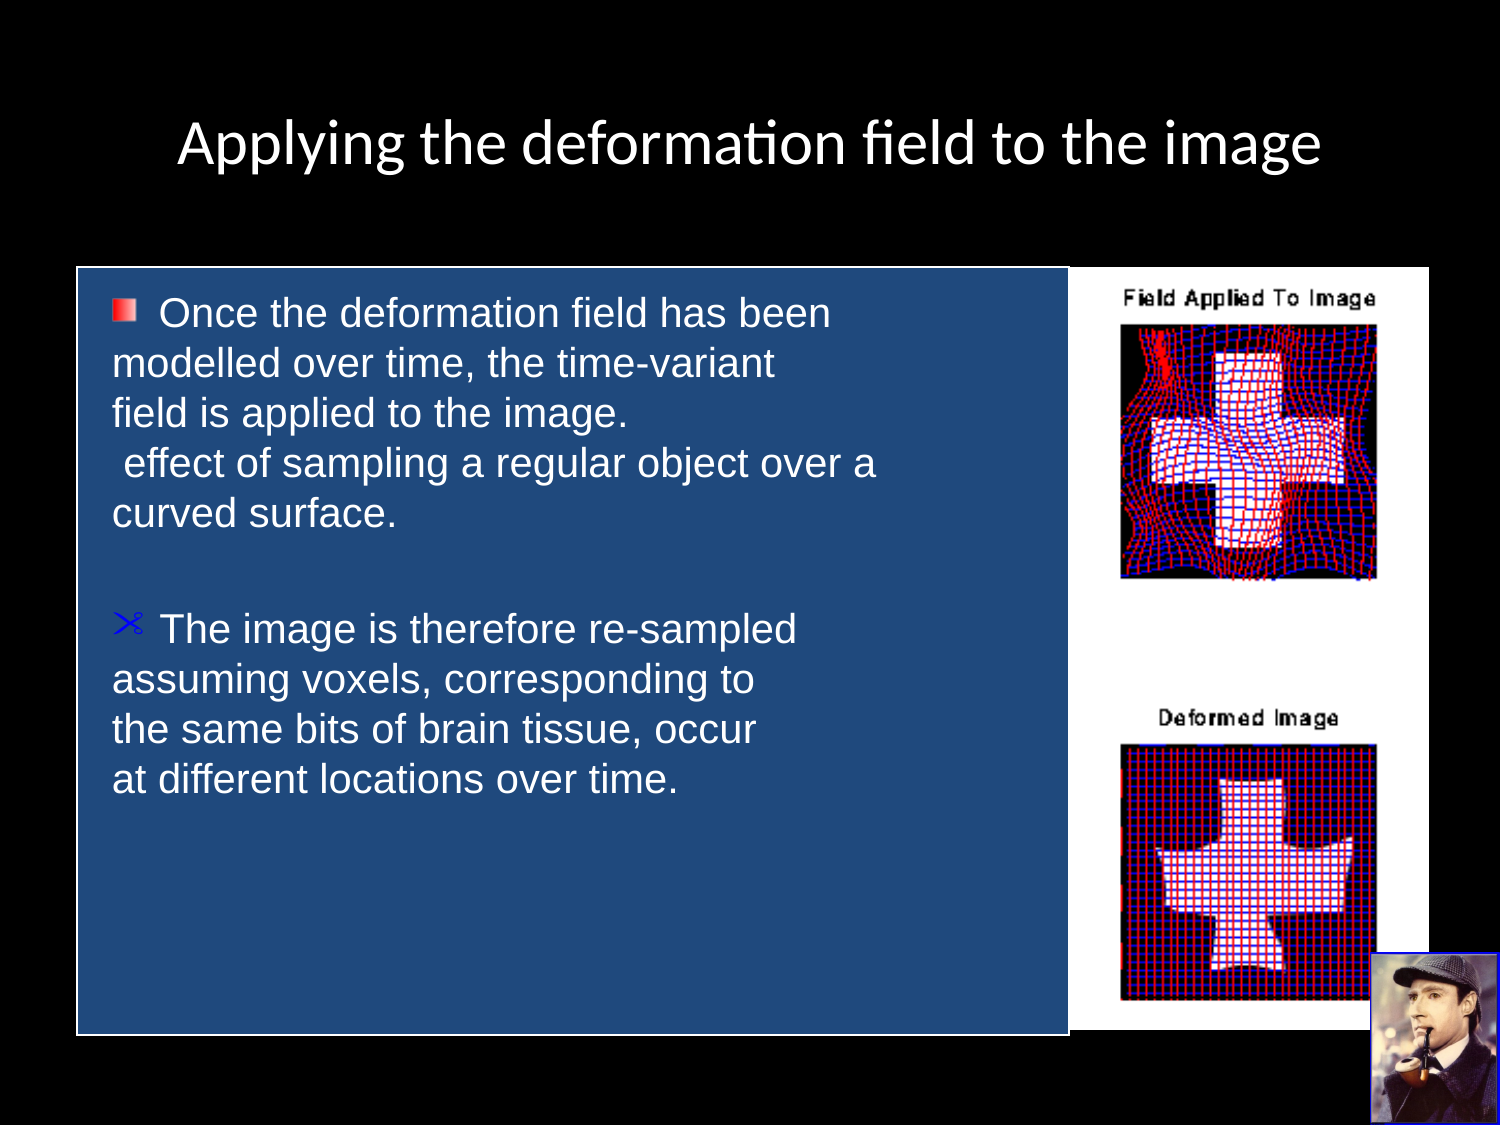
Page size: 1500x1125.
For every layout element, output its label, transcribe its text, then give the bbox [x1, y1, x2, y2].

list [336, 266, 1430, 1030]
text_box [76, 267, 334, 1035]
text_box Once the deformation field has been modelled over time, the time-variant field is applied to the image. effect of sampling a regular object over a curved surface. The image is therefore re-sampled assuming voxels, corresponding to the same bits of brain tissue, occur at different locations over time. [97, 278, 331, 880]
picture [111, 297, 139, 324]
title Applying the deformation field to the image [74, 44, 1426, 233]
picture [1369, 951, 1500, 1125]
